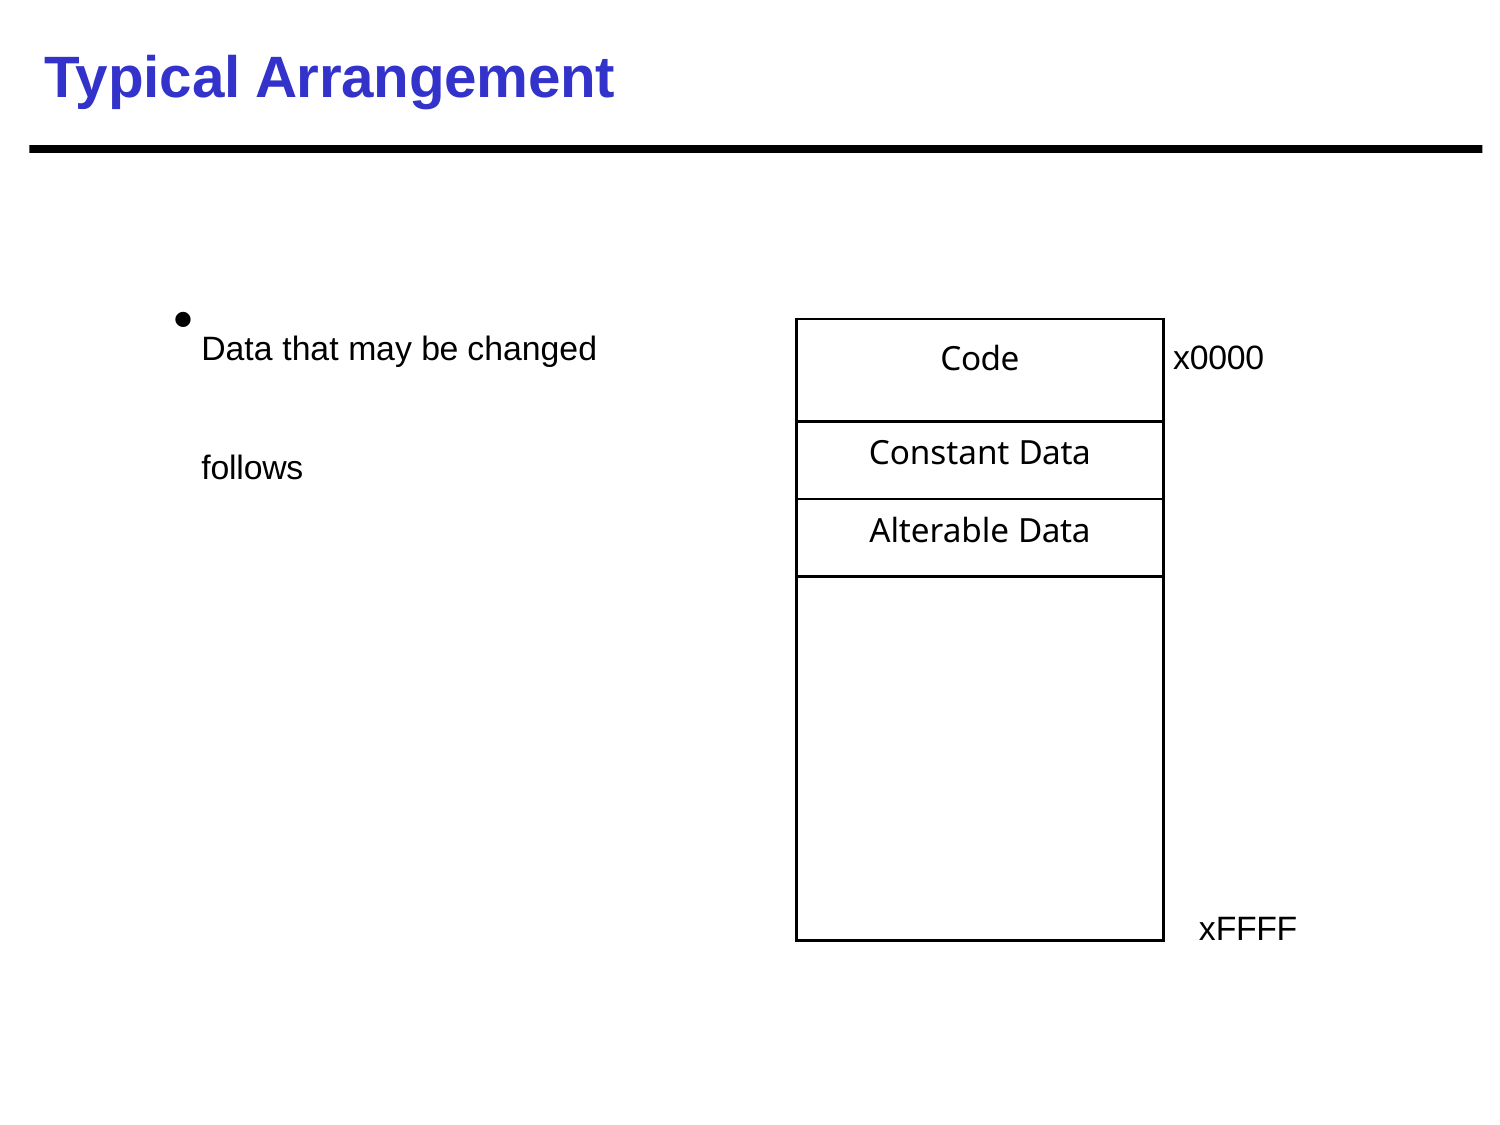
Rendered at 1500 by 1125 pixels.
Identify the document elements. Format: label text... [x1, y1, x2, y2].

table_cell Constant Data [798, 423, 1162, 498]
text_box xFFFF [1198, 865, 1341, 947]
text_box x0000 [1173, 295, 1310, 377]
table_cell [798, 578, 1162, 939]
table_cell Alterable Data [798, 500, 1162, 575]
text_box Data that may be changed follows [171, 243, 644, 487]
table_header Code [798, 320, 1162, 420]
title Typical Arrangement [29, 11, 1480, 138]
